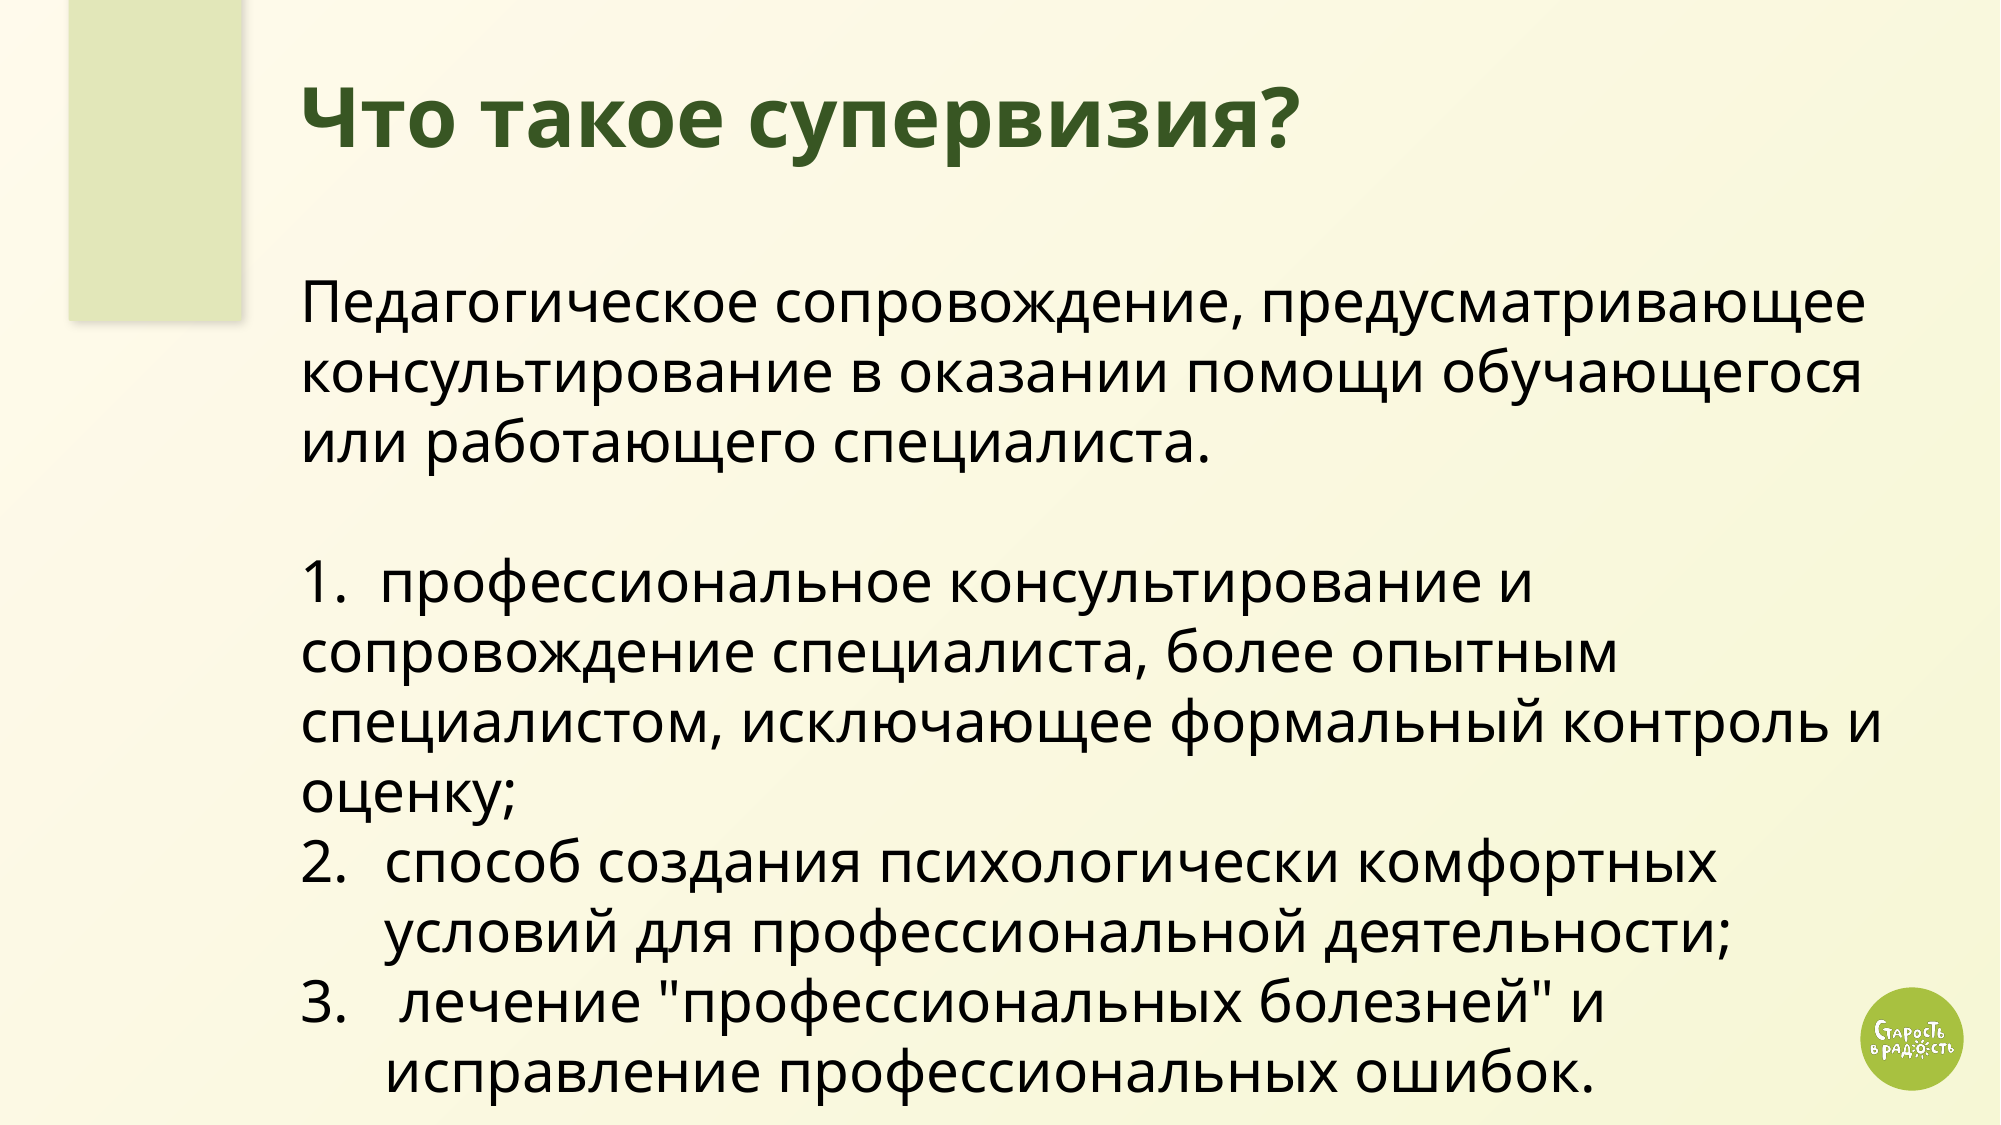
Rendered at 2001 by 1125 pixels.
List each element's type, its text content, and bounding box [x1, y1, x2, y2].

text_box [67, 0, 243, 322]
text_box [1860, 987, 1964, 1091]
text_box Что такое супервизия? Педагогическое сопровождение, предусматривающее консультирование в оказании помощи обучающегося или работающего специалиста. 1. профессиональное консультирование и сопровождение специалиста, более опытным специалистом, исключающее формальный контроль и оценку; способ создания психологически комфортных условий для профессиональной деятельности; лечение "профессиональных болезней" и исправление профессиональных ошибок. [285, 57, 1932, 1112]
